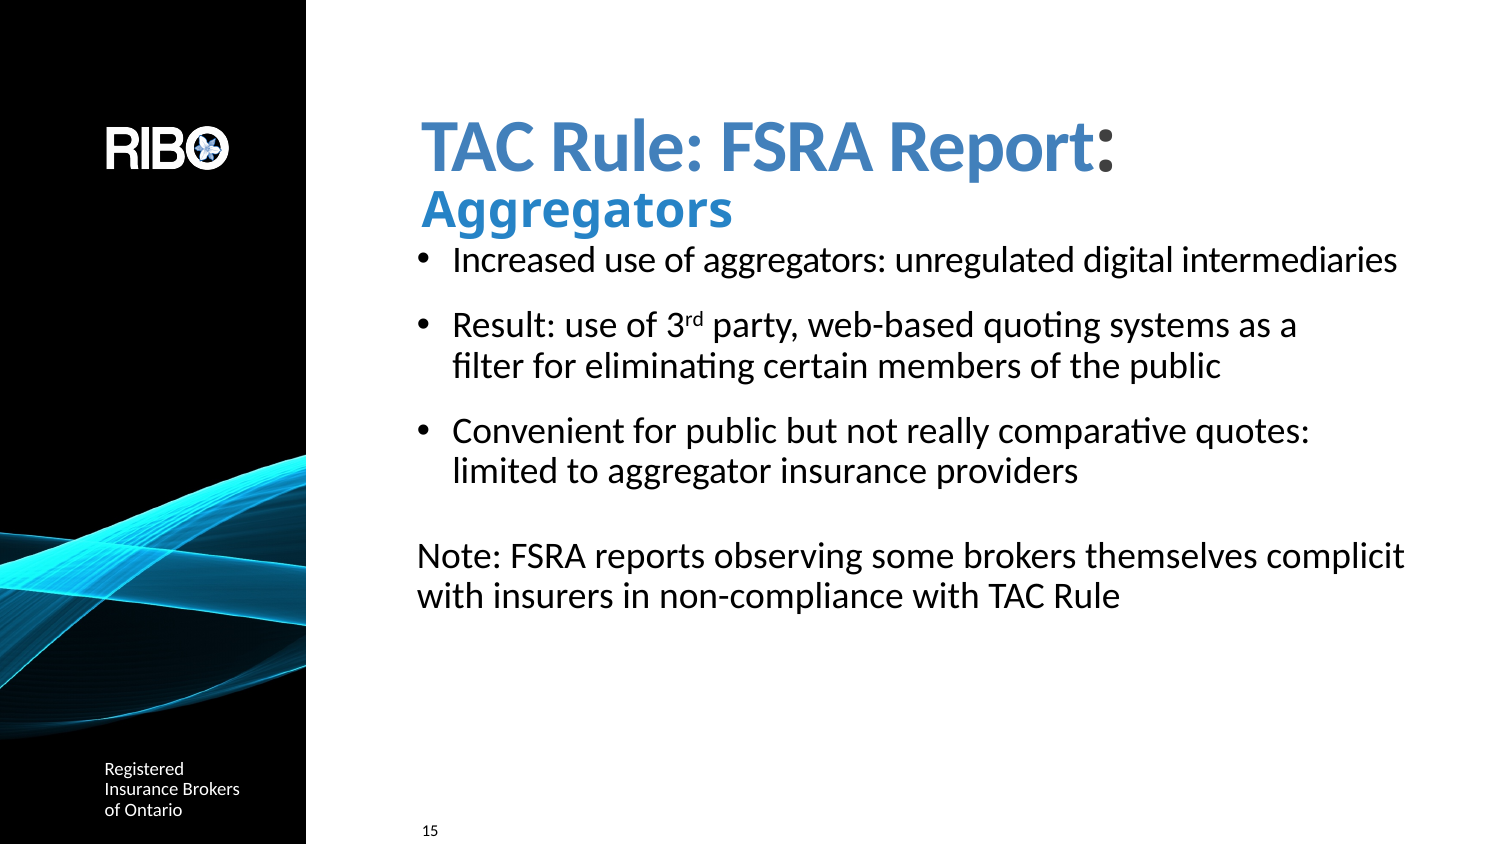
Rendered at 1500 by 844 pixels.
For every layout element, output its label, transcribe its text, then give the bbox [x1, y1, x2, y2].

picture [0, 0, 306, 596]
picture [86, 562, 94, 567]
title TAC Rule: FSRA Report: Aggregators [406, 102, 1427, 190]
picture [0, 597, 306, 844]
list Increased use of aggregators: unregulated digital intermediaries Result: use of 3rd party, web-based quoting systems as a filter for eliminating certain members of the public Convenient for public but not really comparative quotes: limited to aggregator insurance providers Note: FSRA reports observing some brokers themselves complicit with insurers in non-compliance with TAC Rule [401, 232, 1432, 769]
slide_number 15 [406, 794, 1380, 840]
